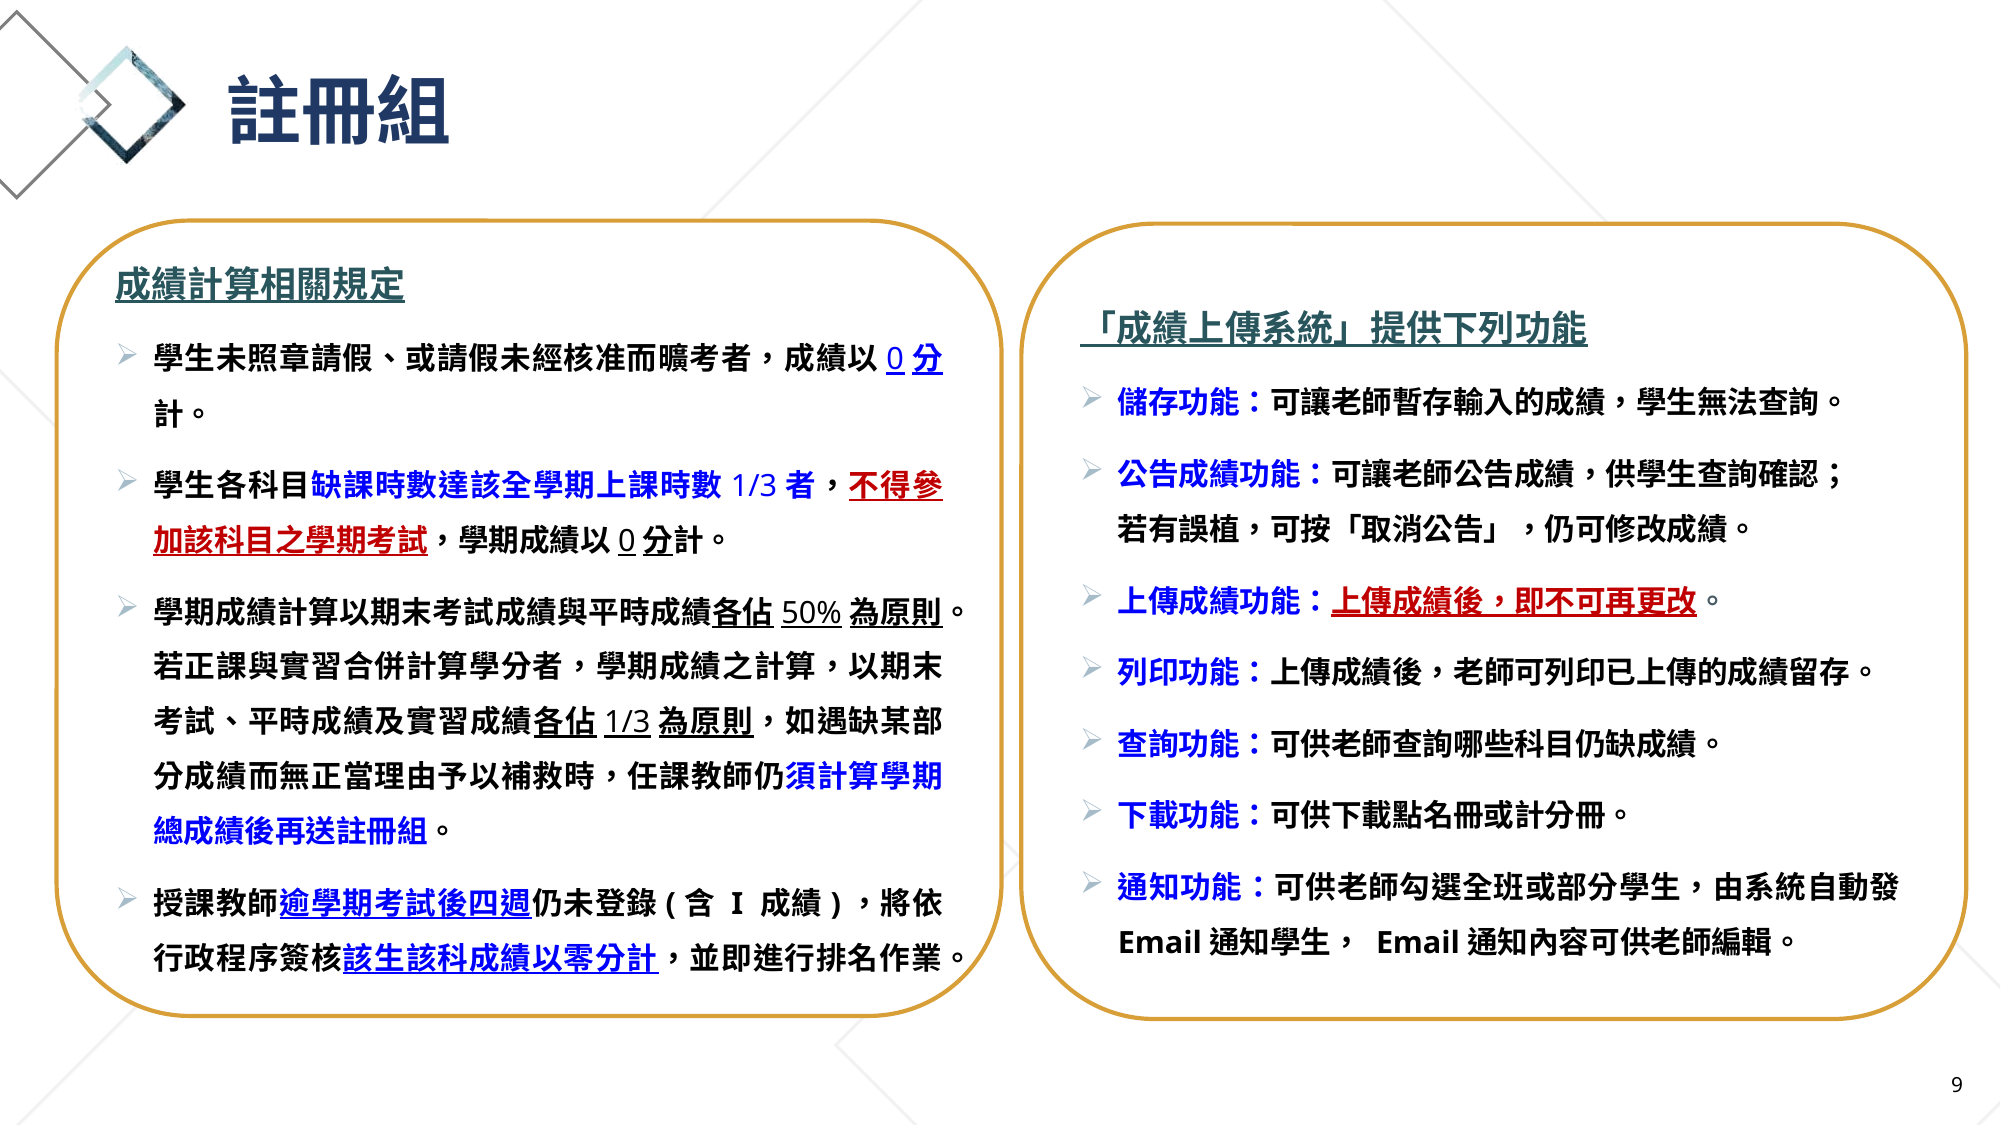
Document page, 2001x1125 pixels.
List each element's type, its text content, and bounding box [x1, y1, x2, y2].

slide_number 9 [1527, 1064, 1978, 1124]
picture [64, 44, 189, 165]
text_box 成績計算相關規定 學生未照章請假、或請假未經核准而曠考者，成績以0分計。 學生各科目缺課時數達該全學期上課時數1/3者，不得參加該科目之學期考試，學期成績以0分計。 學期成績計算以期末考試成績與平時成績各佔50%為原則。若正課與實習合併計算學分者，學期成績之計算，以期末考試、平時成績及實習成績各佔1/3為原則，如遇缺某部分成績而無正當理由予以補救時，任課教師仍須計算學期總成績後再送註冊組。 授課教師逾學期考試後四週仍未登錄(含 I 成績)，將依行政程序簽核該生該科成績以零分計，並即進行排名作業。 [56, 220, 1002, 1016]
text_box 註冊組 [204, 55, 466, 161]
text_box 「成績上傳系統」提供下列功能 儲存功能：可讓老師暫存輸入的成績，學生無法查詢。 公告成績功能：可讓老師公告成績，供學生查詢確認； 若有誤植，可按「取消公告」，仍可修改成績。 上傳成績功能：上傳成績後，即不可再更改。 列印功能：上傳成績後，老師可列印已上傳的成績留存。 查詢功能：可供老師查詢哪些科目仍缺成績。 下載功能：可供下載點名冊或計分冊。 通知功能：可供老師勾選全班或部分學生，由系統自動發Email通知學生， Email通知內容可供老師編輯。 [1021, 223, 1967, 1019]
